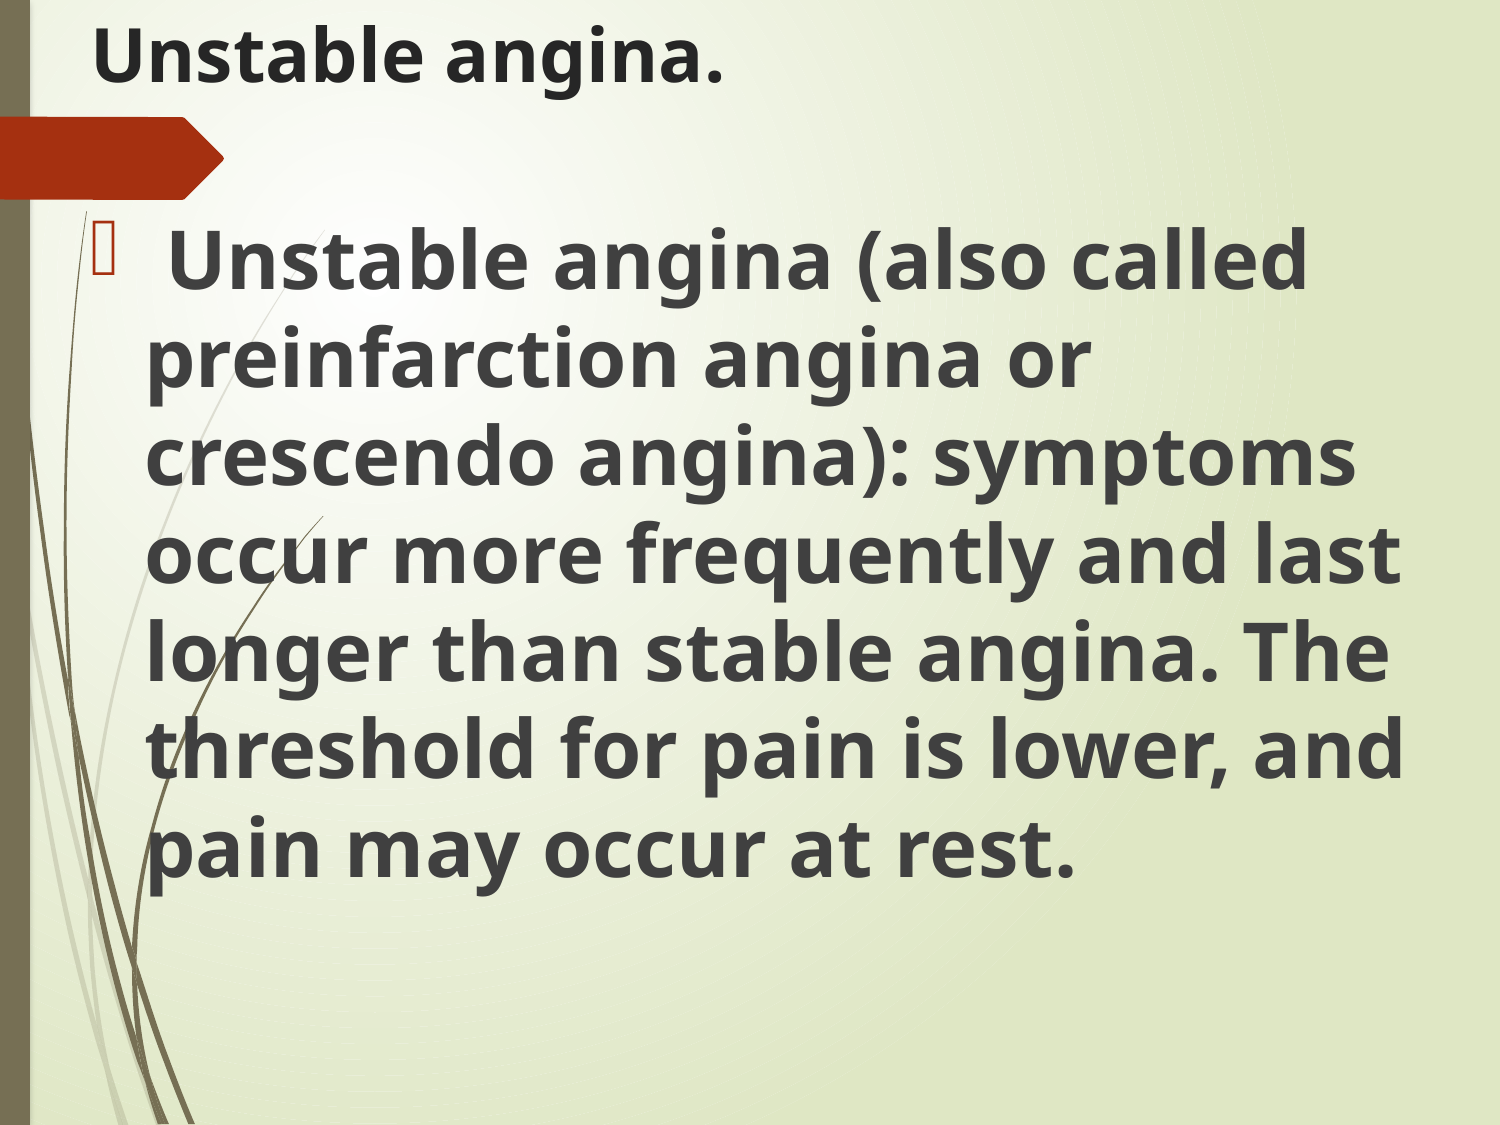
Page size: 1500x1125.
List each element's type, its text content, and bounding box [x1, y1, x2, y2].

list Unstable angina (also called preinfarction angina or crescendo angina): symptoms occur more frequently and last longer than stable angina. The threshold for pain is lower, and pain may occur at rest. [75, 200, 1425, 1005]
title Unstable angina. [75, 0, 1425, 113]
